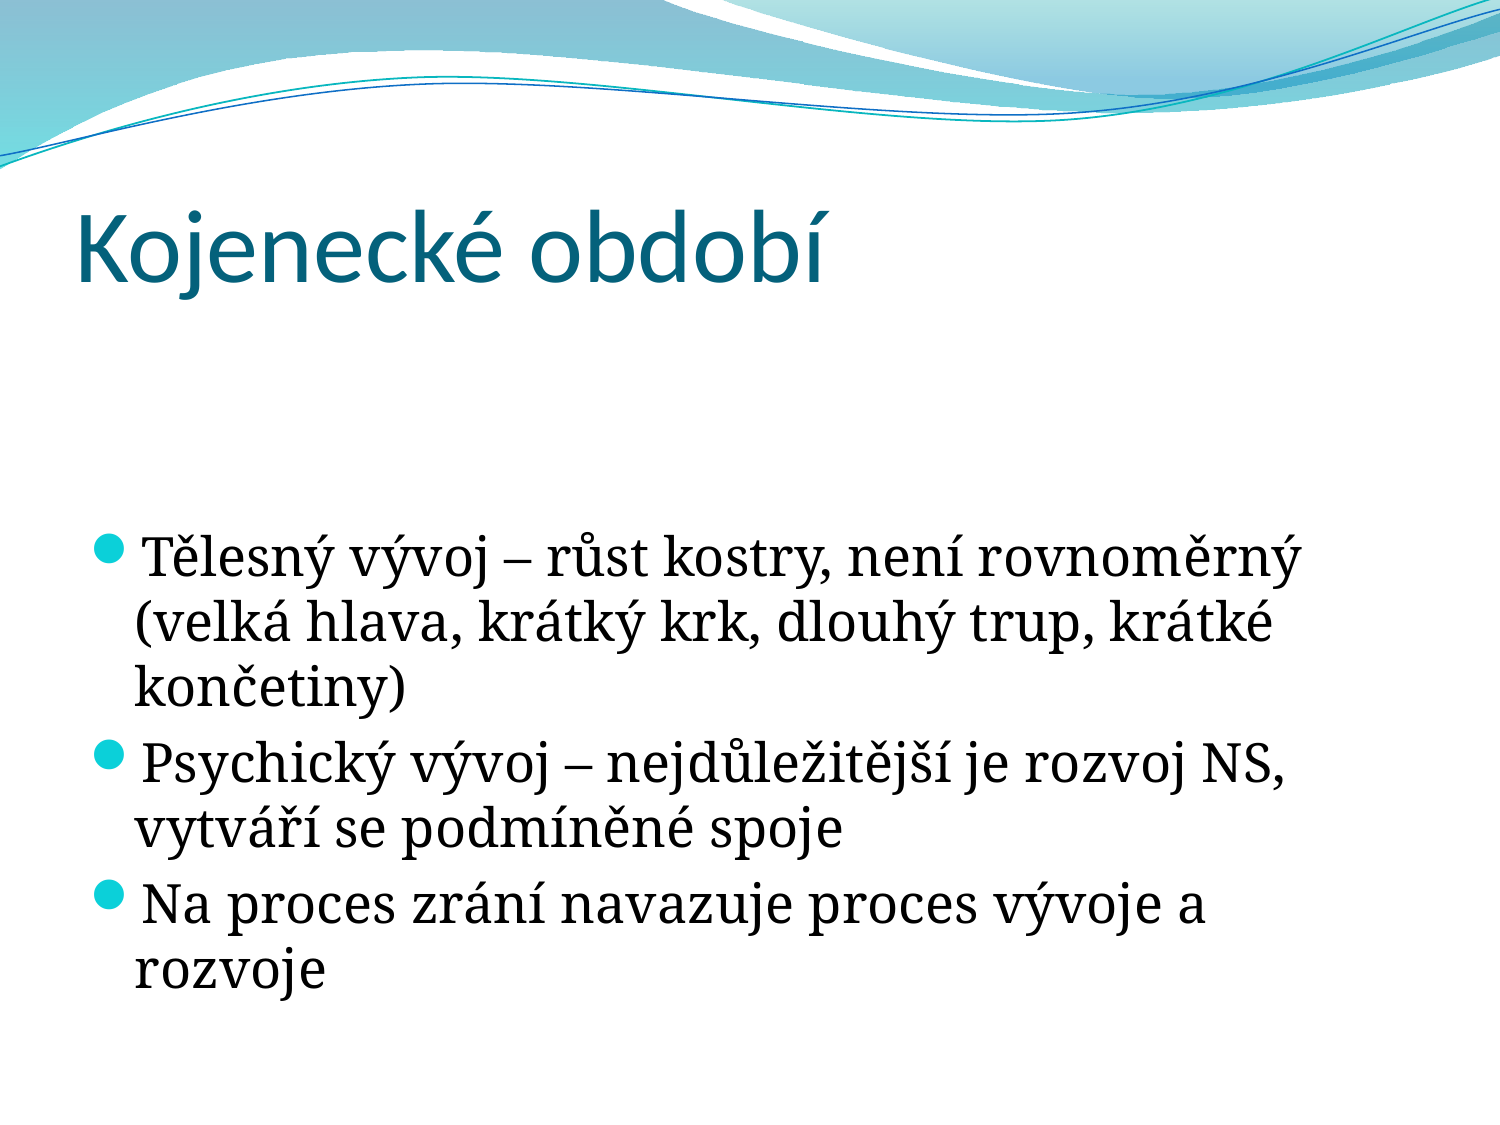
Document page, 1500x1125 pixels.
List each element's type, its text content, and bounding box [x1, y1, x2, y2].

title Kojenecké období [75, 115, 1425, 303]
list Tělesný vývoj – růst kostry, není rovnoměrný (velká hlava, krátký krk, dlouhý trup, krátké končetiny) Psychický vývoj – nejdůležitější je rozvoj NS, vytváří se podmíněné spoje Na proces zrání navazuje proces vývoje a rozvoje [75, 515, 1425, 1038]
